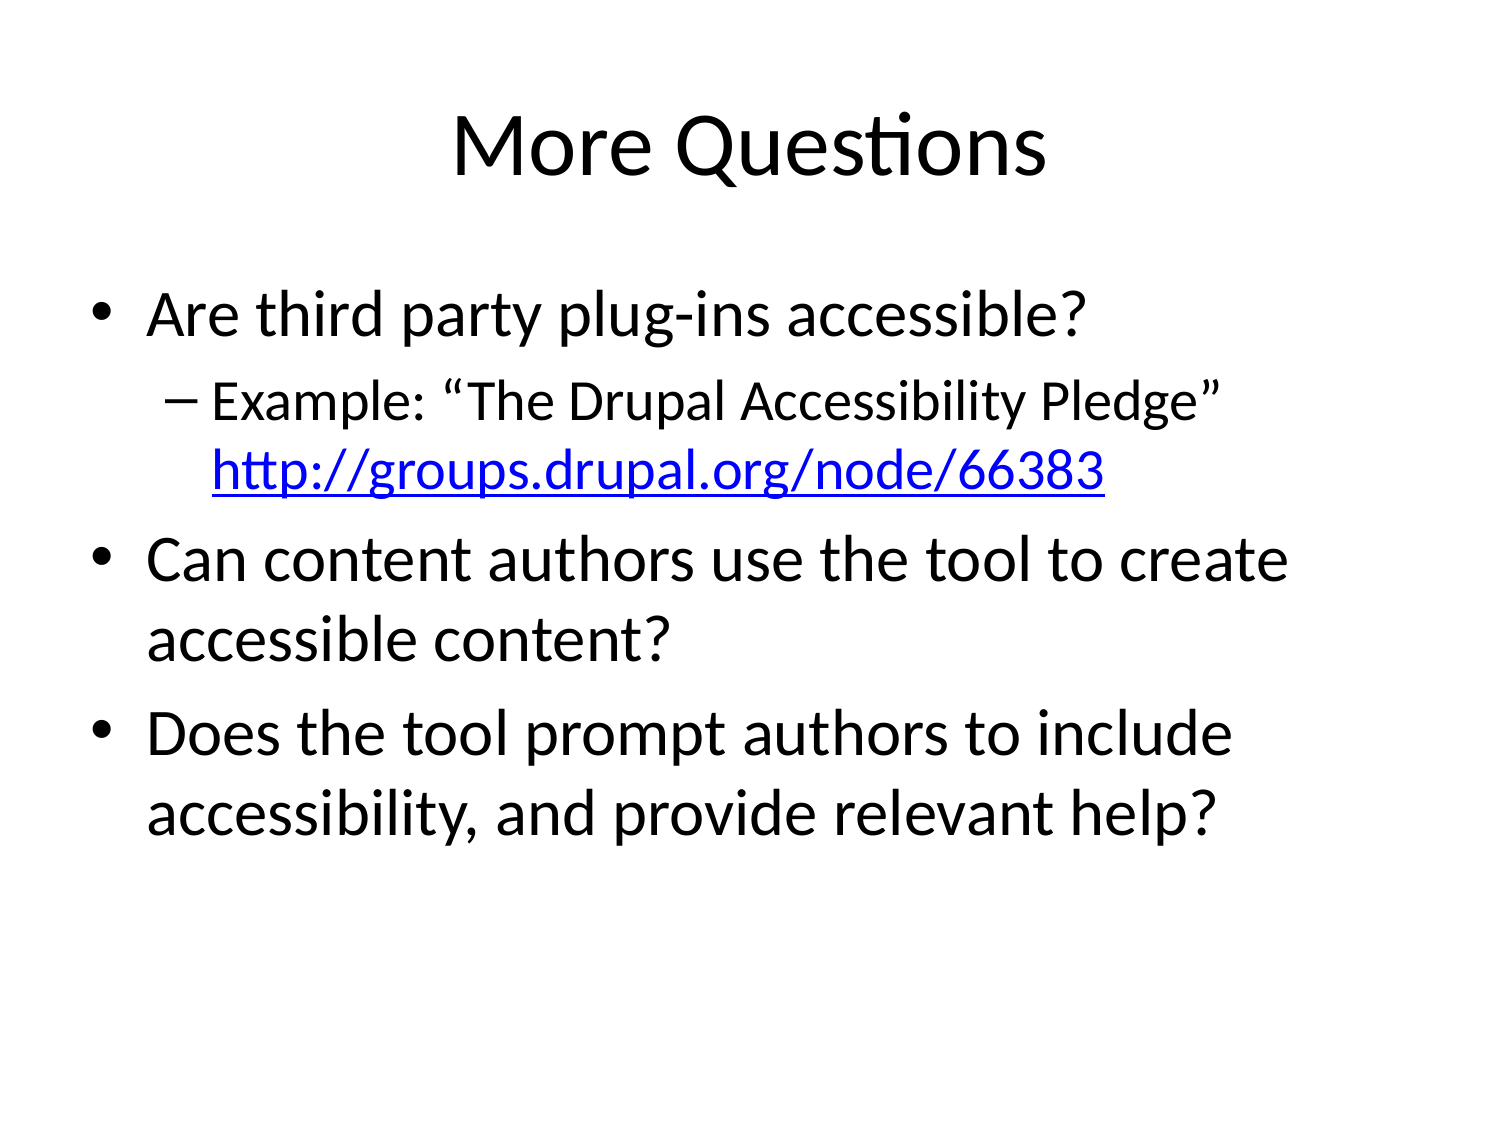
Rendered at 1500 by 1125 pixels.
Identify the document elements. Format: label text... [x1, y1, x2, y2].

list Are third party plug-ins accessible? Example: “The Drupal Accessibility Pledge” http://groups.drupal.org/node/66383 Can content authors use the tool to create accessible content? Does the tool prompt authors to include accessibility, and provide relevant help? [75, 262, 1425, 1005]
title More Questions [75, 45, 1425, 233]
